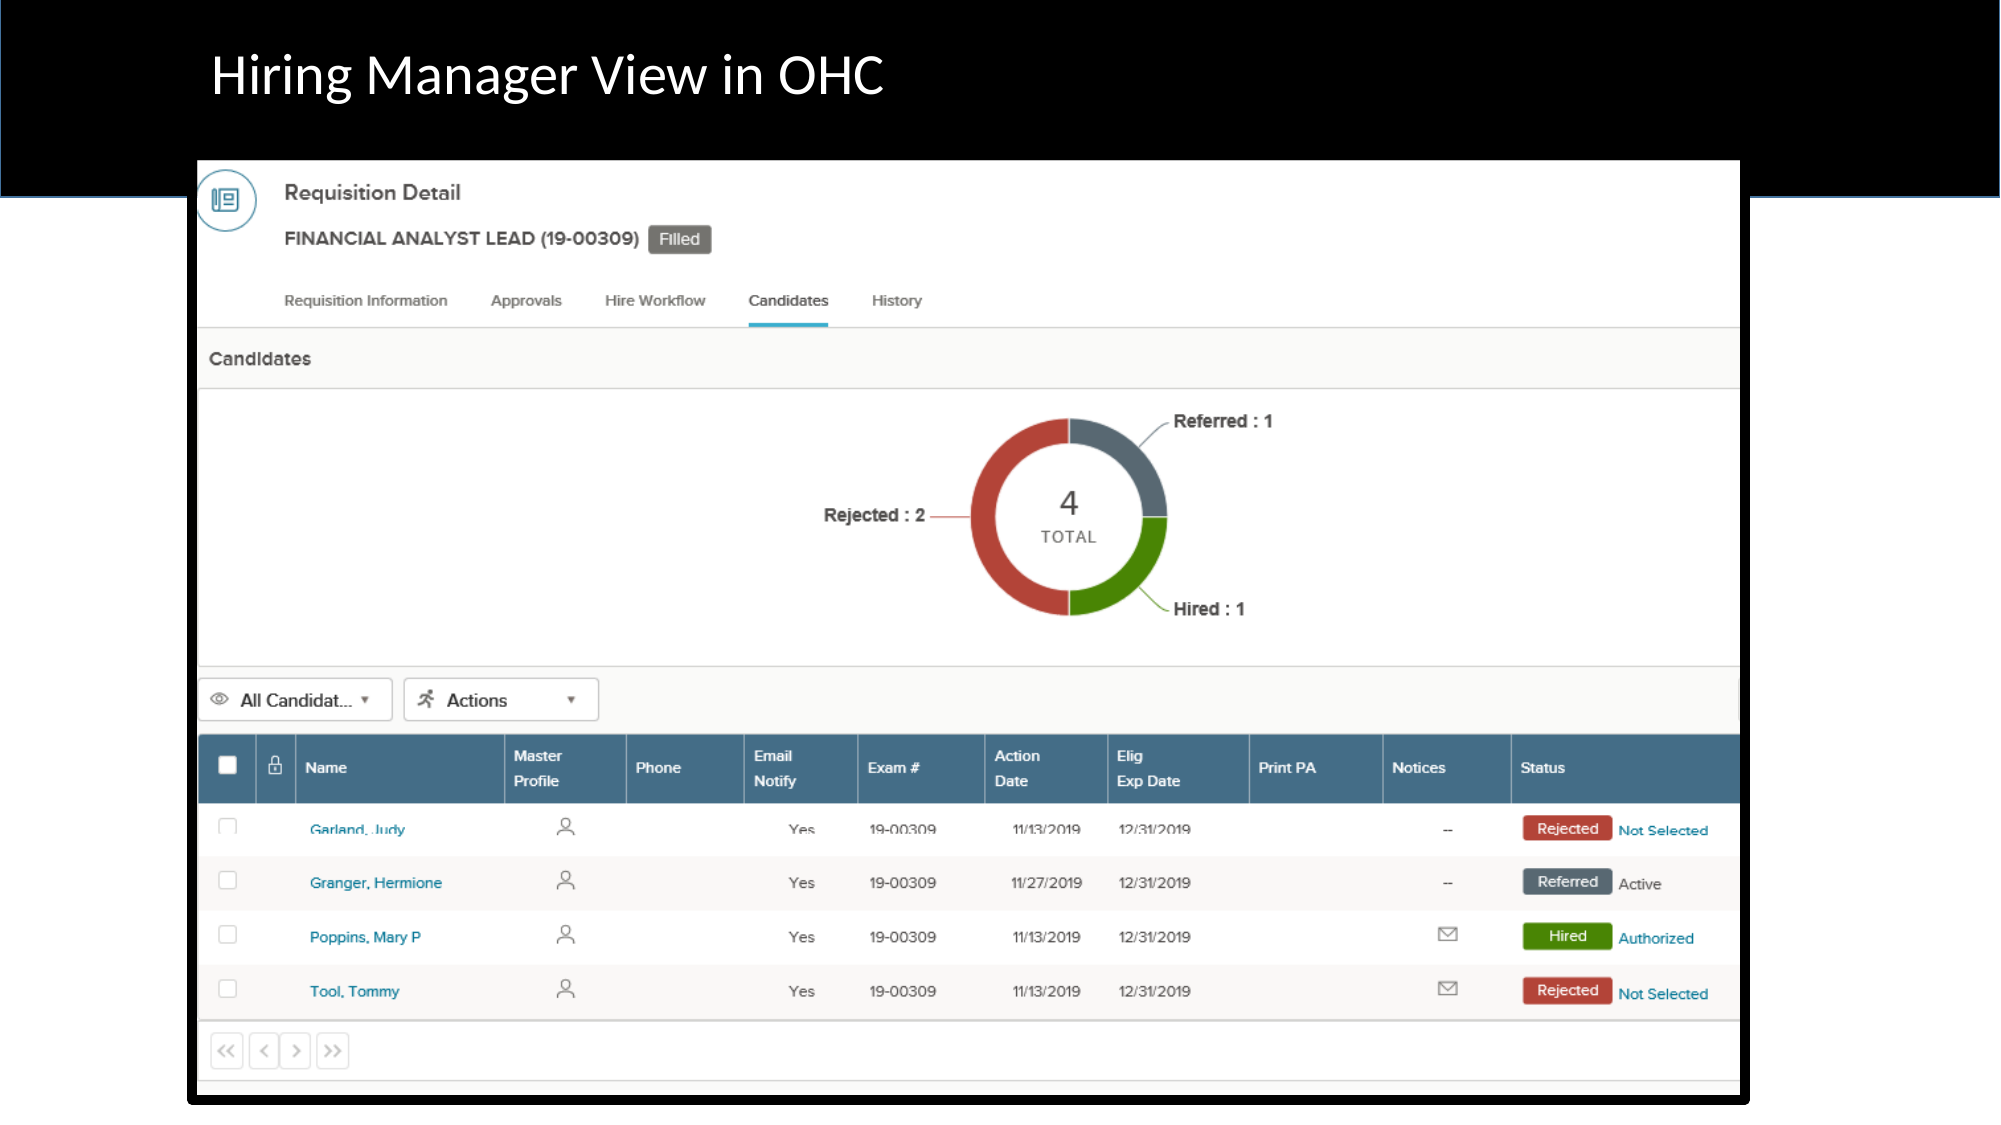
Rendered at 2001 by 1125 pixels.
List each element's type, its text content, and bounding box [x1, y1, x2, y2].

picture [196, 159, 1741, 1096]
text_box [0, 0, 2000, 198]
text_box Hiring Manager View in OHC [197, 28, 1148, 114]
